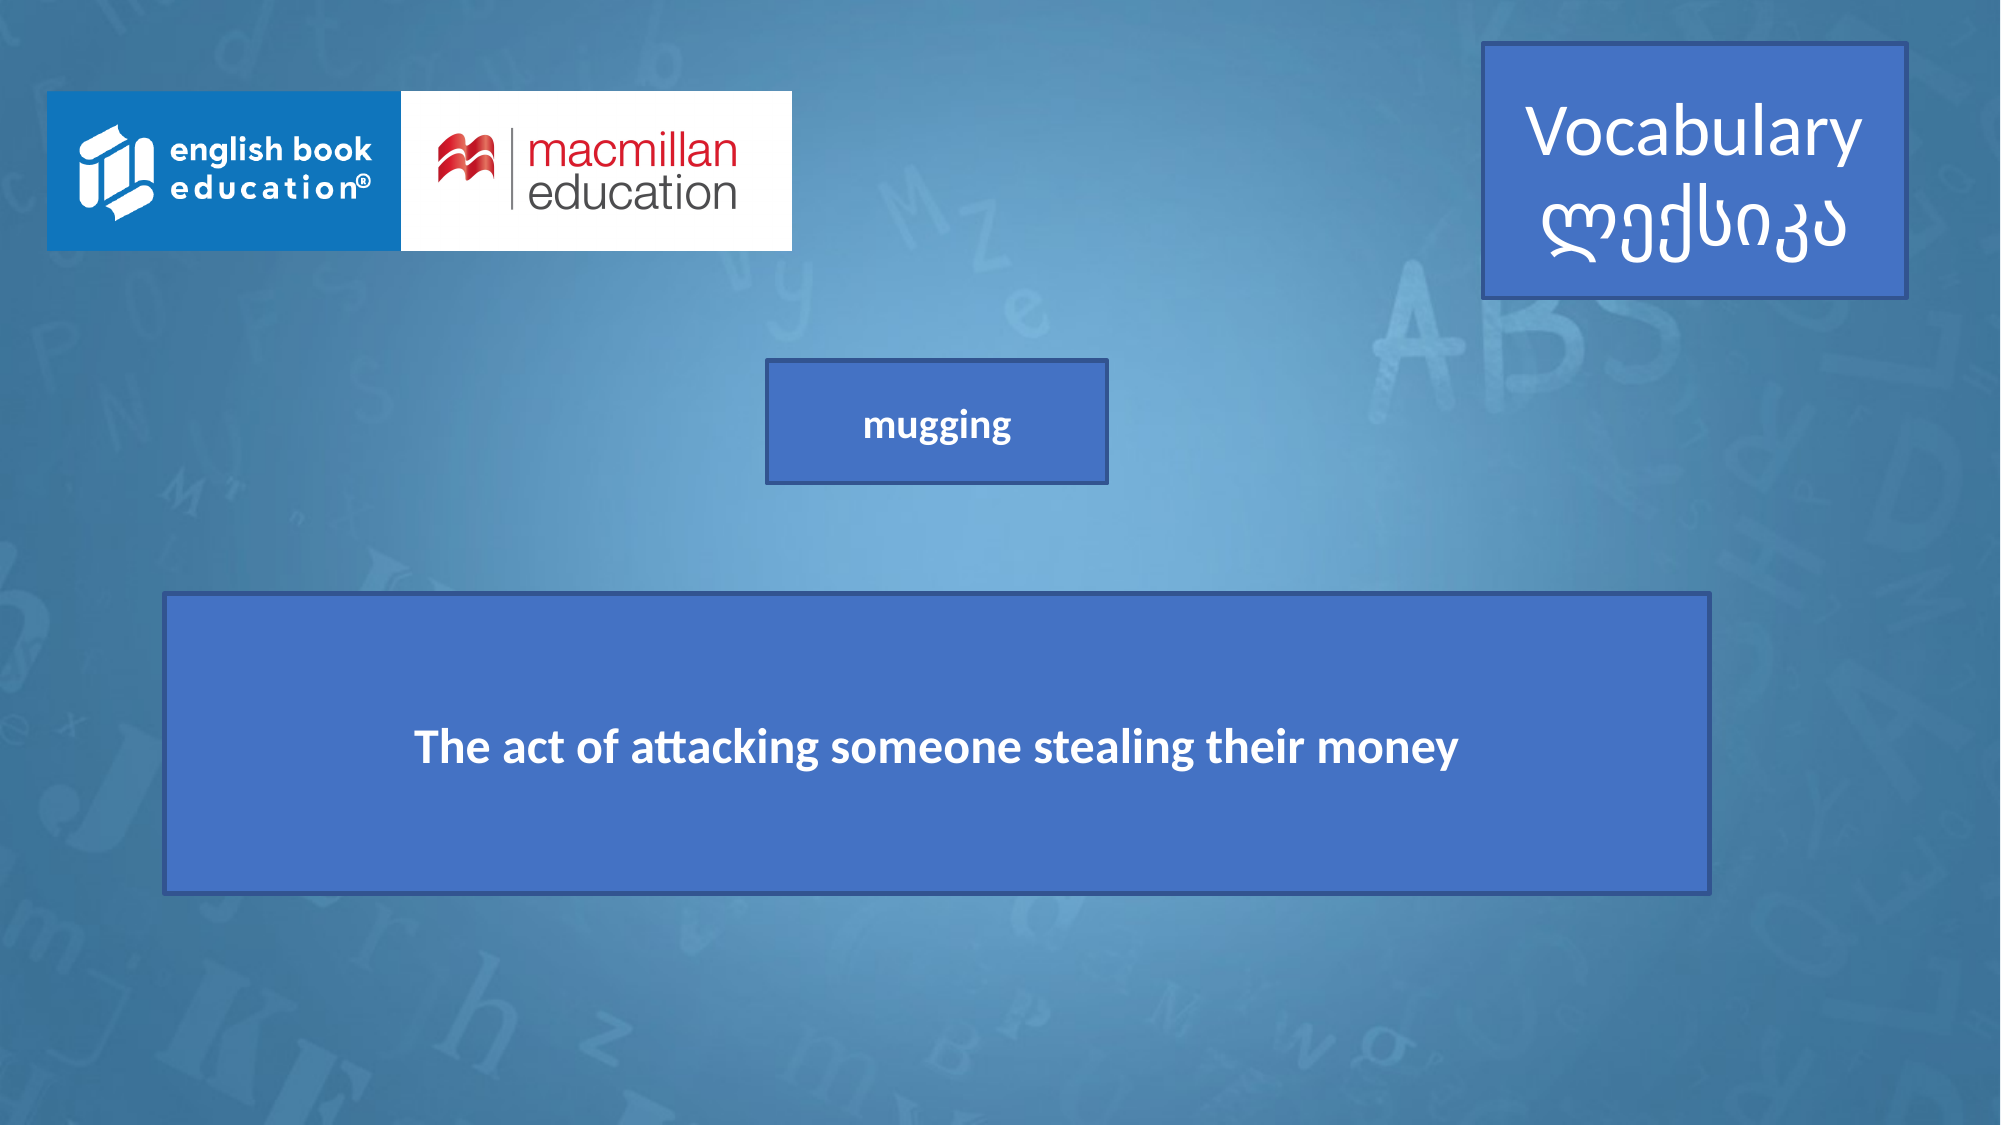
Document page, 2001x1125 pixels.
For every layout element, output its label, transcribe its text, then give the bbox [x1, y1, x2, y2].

text_box The act of attacking someone stealing their money [162, 591, 1712, 896]
text_box [47, 45, 1481, 185]
picture [0, 0, 2001, 1125]
text_box mugging [765, 358, 1109, 485]
text_box Vocabulary ლექსიკა [1481, 41, 1909, 300]
